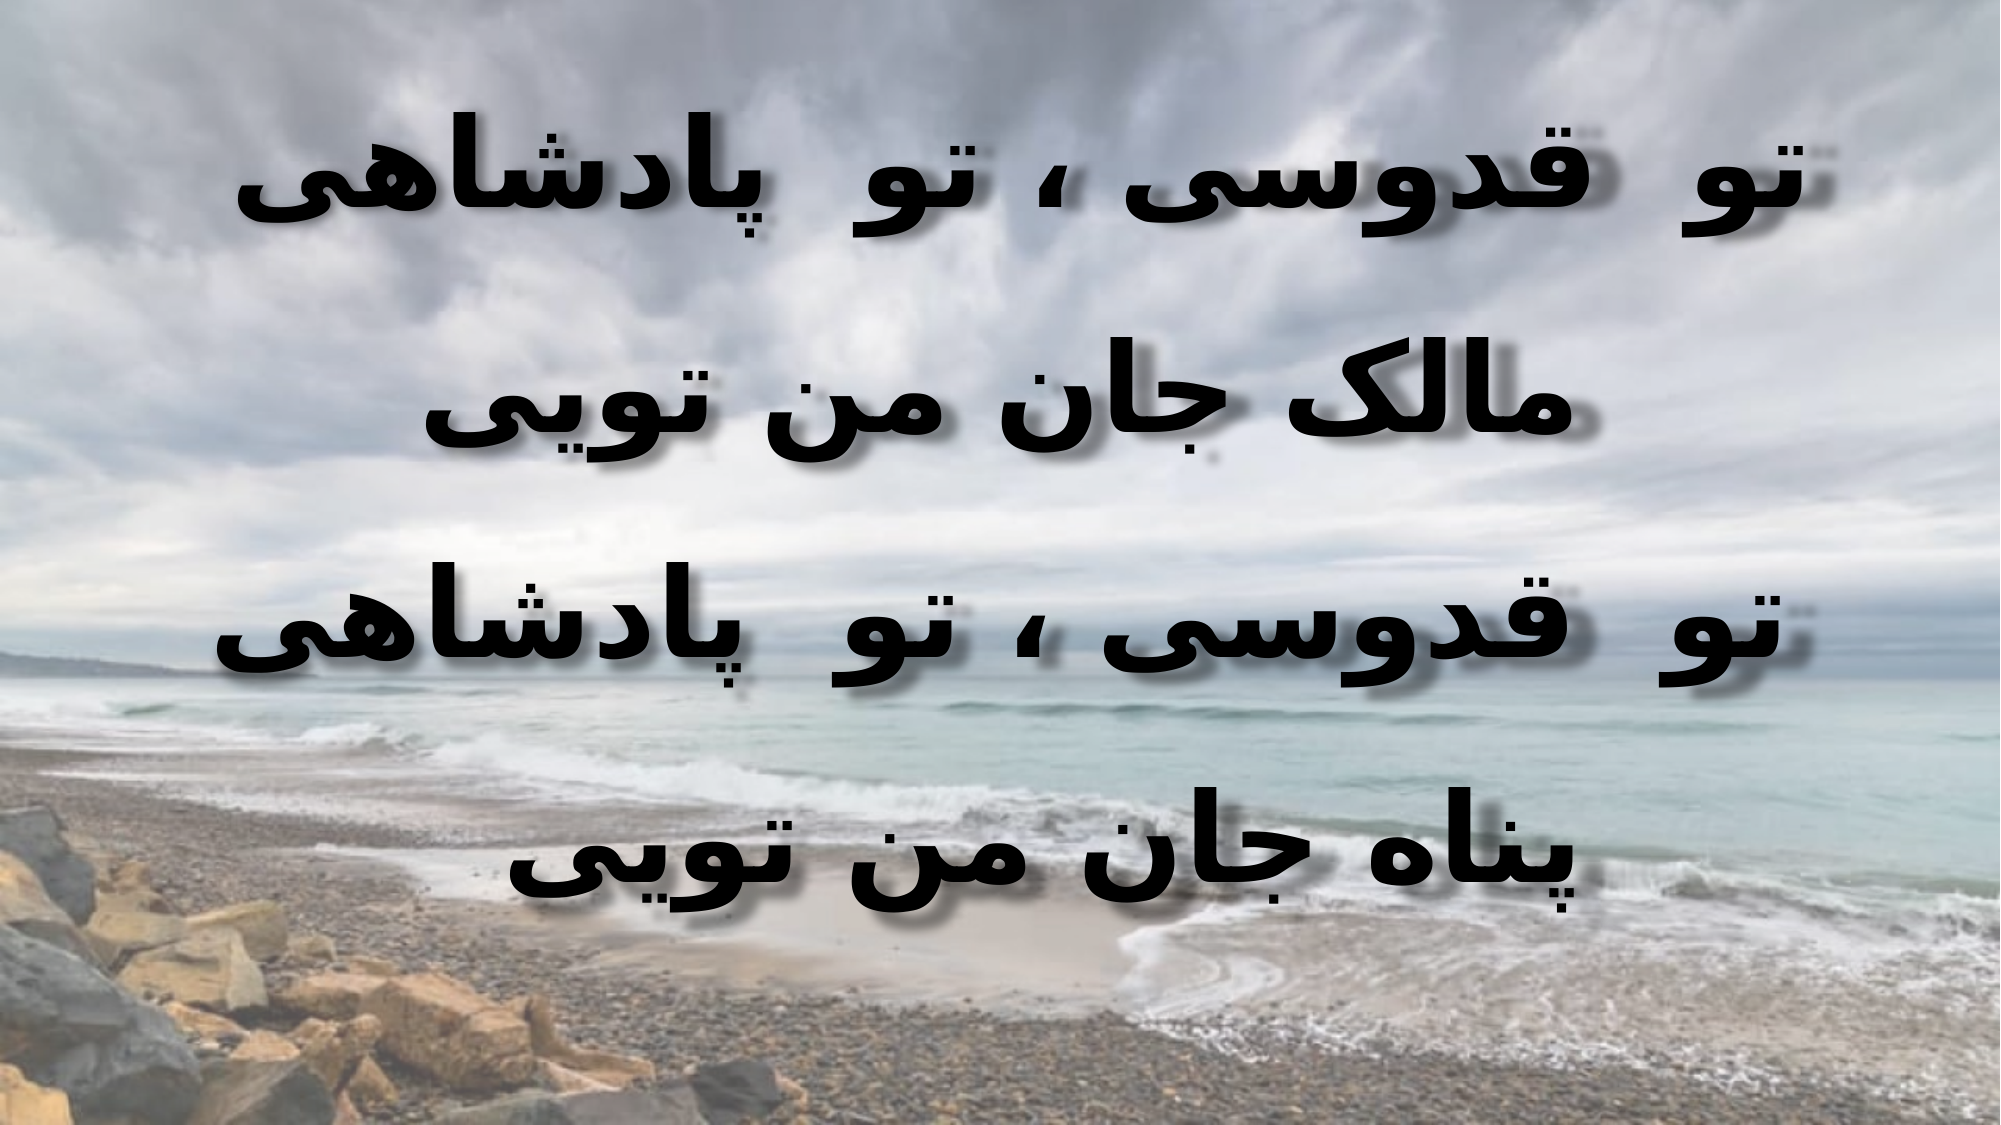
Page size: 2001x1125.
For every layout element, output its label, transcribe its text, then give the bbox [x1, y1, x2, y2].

list تو قدوسی ، تو پادشاهی مالک جان من تویی تو قدوسی ، تو پادشاهی پناه جان من تويى [0, 0, 2000, 1125]
